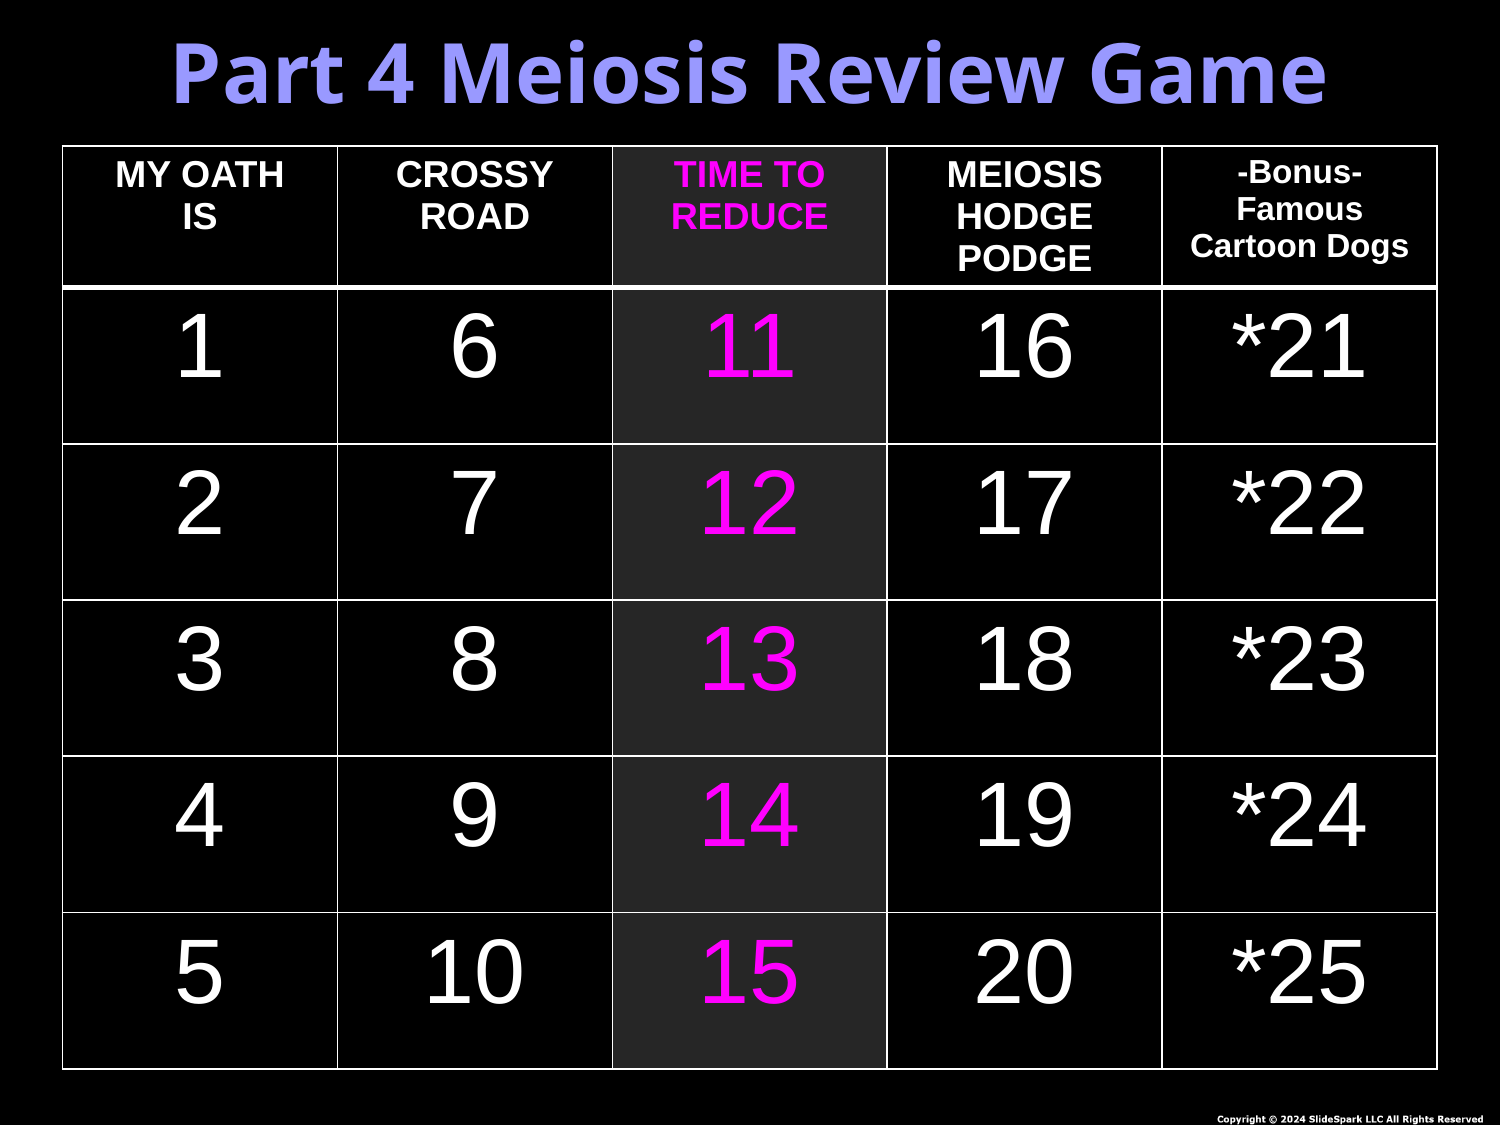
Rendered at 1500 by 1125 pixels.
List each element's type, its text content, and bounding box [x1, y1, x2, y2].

table_cell 8 [338, 601, 612, 755]
table_cell 7 [338, 445, 612, 599]
table_cell 16 [888, 290, 1161, 443]
table_cell 18 [888, 601, 1161, 755]
table_header -Bonus- Famous Cartoon Dogs [1163, 147, 1436, 285]
table_header CROSSY ROAD [338, 147, 612, 285]
table_cell *24 [1163, 757, 1436, 912]
table_cell *21 [1163, 290, 1436, 443]
table_cell 4 [63, 757, 337, 912]
table_cell 10 [338, 913, 612, 1068]
table_cell 2 [63, 445, 337, 599]
table_cell *22 [1163, 445, 1436, 599]
table_cell 6 [338, 290, 612, 443]
table_header TIME TO REDUCE [613, 147, 886, 285]
table_cell 12 [613, 445, 886, 599]
table_cell 13 [613, 601, 886, 755]
table_header MY OATH IS [63, 147, 337, 285]
text_box Part 4 Meiosis Review Game [154, 12, 1345, 128]
table_header MEIOSIS HODGE PODGE [888, 147, 1161, 285]
table_cell 15 [613, 913, 886, 1068]
table_cell 1 [63, 290, 337, 443]
picture [1216, 1113, 1486, 1125]
table_cell 14 [613, 757, 886, 912]
table_cell *23 [1163, 601, 1436, 755]
table_cell 19 [888, 757, 1161, 912]
table_cell *25 [1163, 913, 1436, 1068]
table_cell 11 [613, 290, 886, 443]
table_cell 5 [63, 913, 337, 1068]
table_cell 9 [338, 757, 612, 912]
table_cell 17 [888, 445, 1161, 599]
table_cell 3 [63, 601, 337, 755]
table_cell 20 [888, 913, 1161, 1068]
